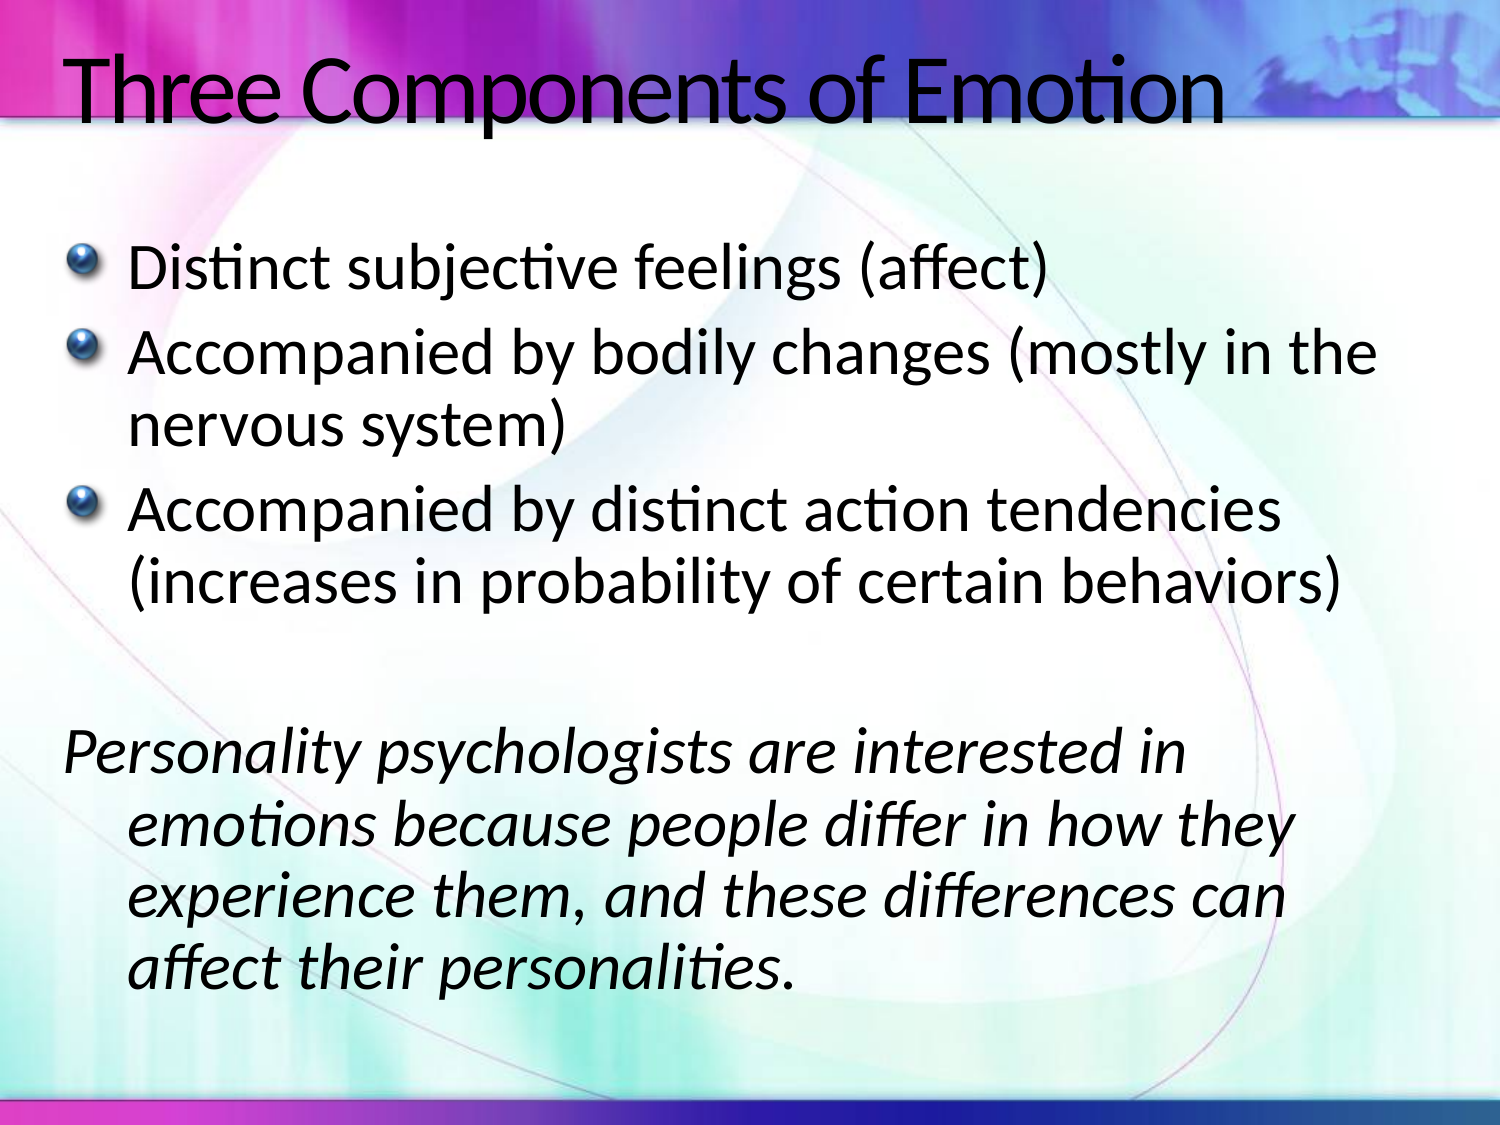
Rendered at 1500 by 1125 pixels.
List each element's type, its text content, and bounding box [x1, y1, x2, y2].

picture [0, 0, 1500, 1125]
title Three Components of Emotion [62, 37, 1438, 147]
list Distinct subjective feelings (affect) Accompanied by bodily changes (mostly in the nervous system) Accompanied by distinct action tendencies (increases in probability of certain behaviors) Personality psychologists are interested in emotions because people differ in how they experience them, and these differences can affect their personalities. [62, 231, 1438, 595]
